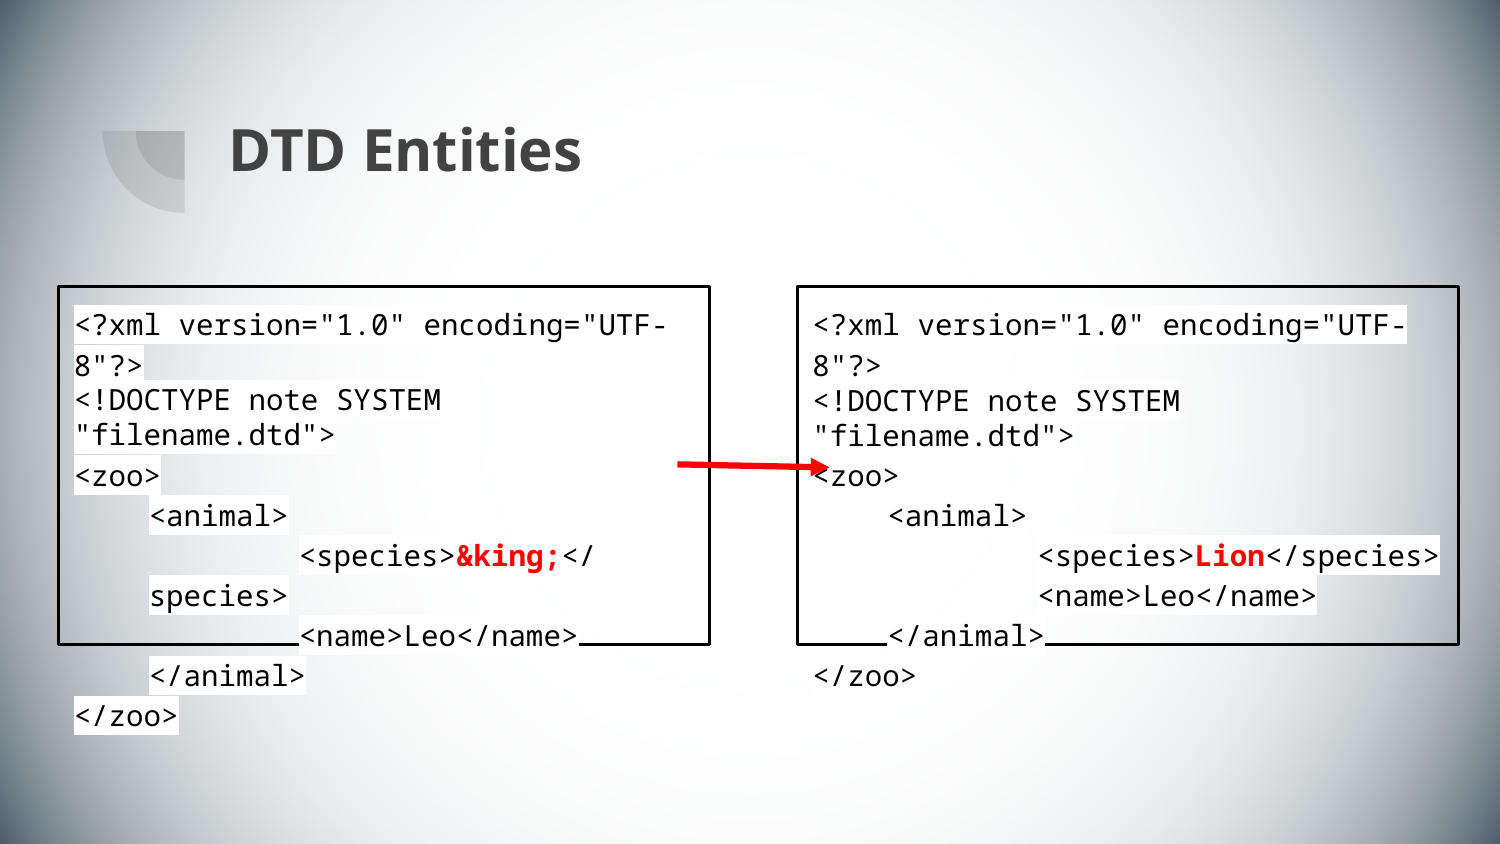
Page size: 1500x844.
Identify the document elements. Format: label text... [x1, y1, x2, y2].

text_box <?xml version="1.0" encoding="UTF-8"?> <!DOCTYPE note SYSTEM "filename.dtd"> <zoo> <animal> <species>&king;</species> <name>Leo</name> </animal> </zoo> [58, 286, 710, 645]
title DTD Entities [213, 98, 1368, 263]
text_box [677, 464, 830, 468]
text_box <?xml version="1.0" encoding="UTF-8"?> <!DOCTYPE note SYSTEM "filename.dtd"> <zoo> <animal> <species>Lion</species> <name>Leo</name> </animal> </zoo> [797, 286, 1459, 645]
picture [0, 0, 1500, 844]
